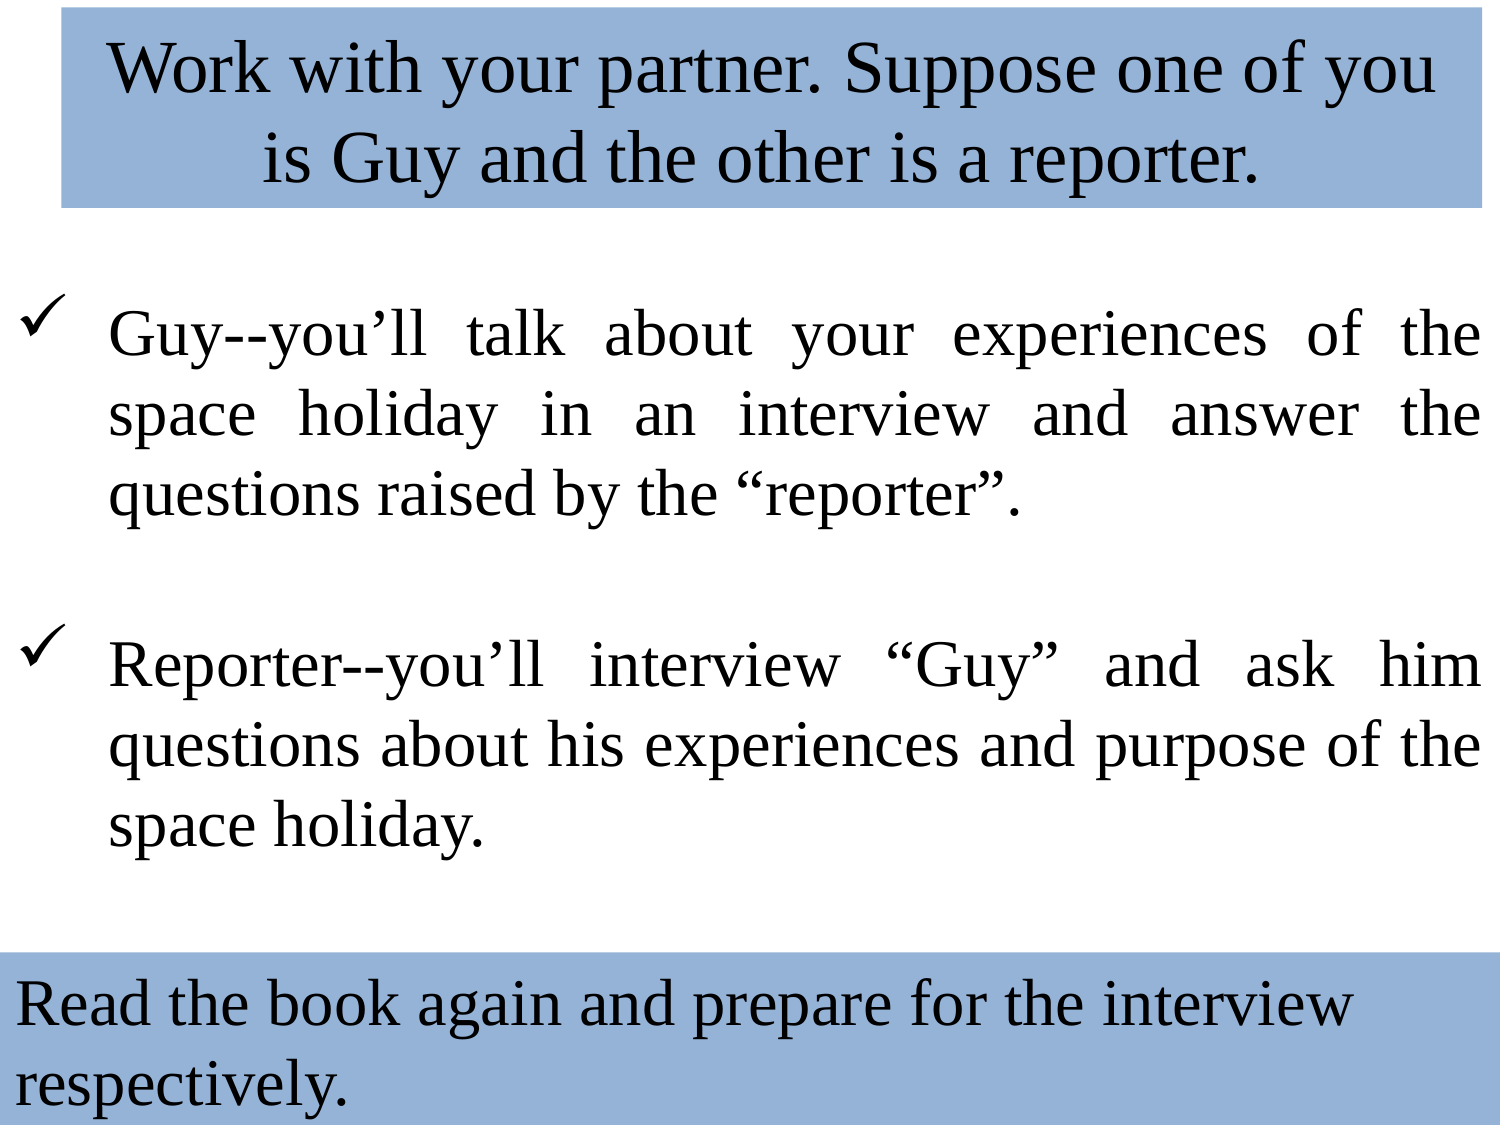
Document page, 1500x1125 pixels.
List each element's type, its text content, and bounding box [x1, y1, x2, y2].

text_box Work with your partner. Suppose one of you is Guy and the other is a reporter. [61, 7, 1483, 208]
text_box Guy--you’ll talk about your experiences of the space holiday in an interview and answer the questions raised by the “reporter”. [0, 231, 1500, 586]
text_box Read the book again and prepare for the interview respectively. [0, 952, 1500, 1125]
text_box Reporter--you’ll interview “Guy” and ask him questions about his experiences and purpose of the space holiday. [0, 586, 1500, 894]
